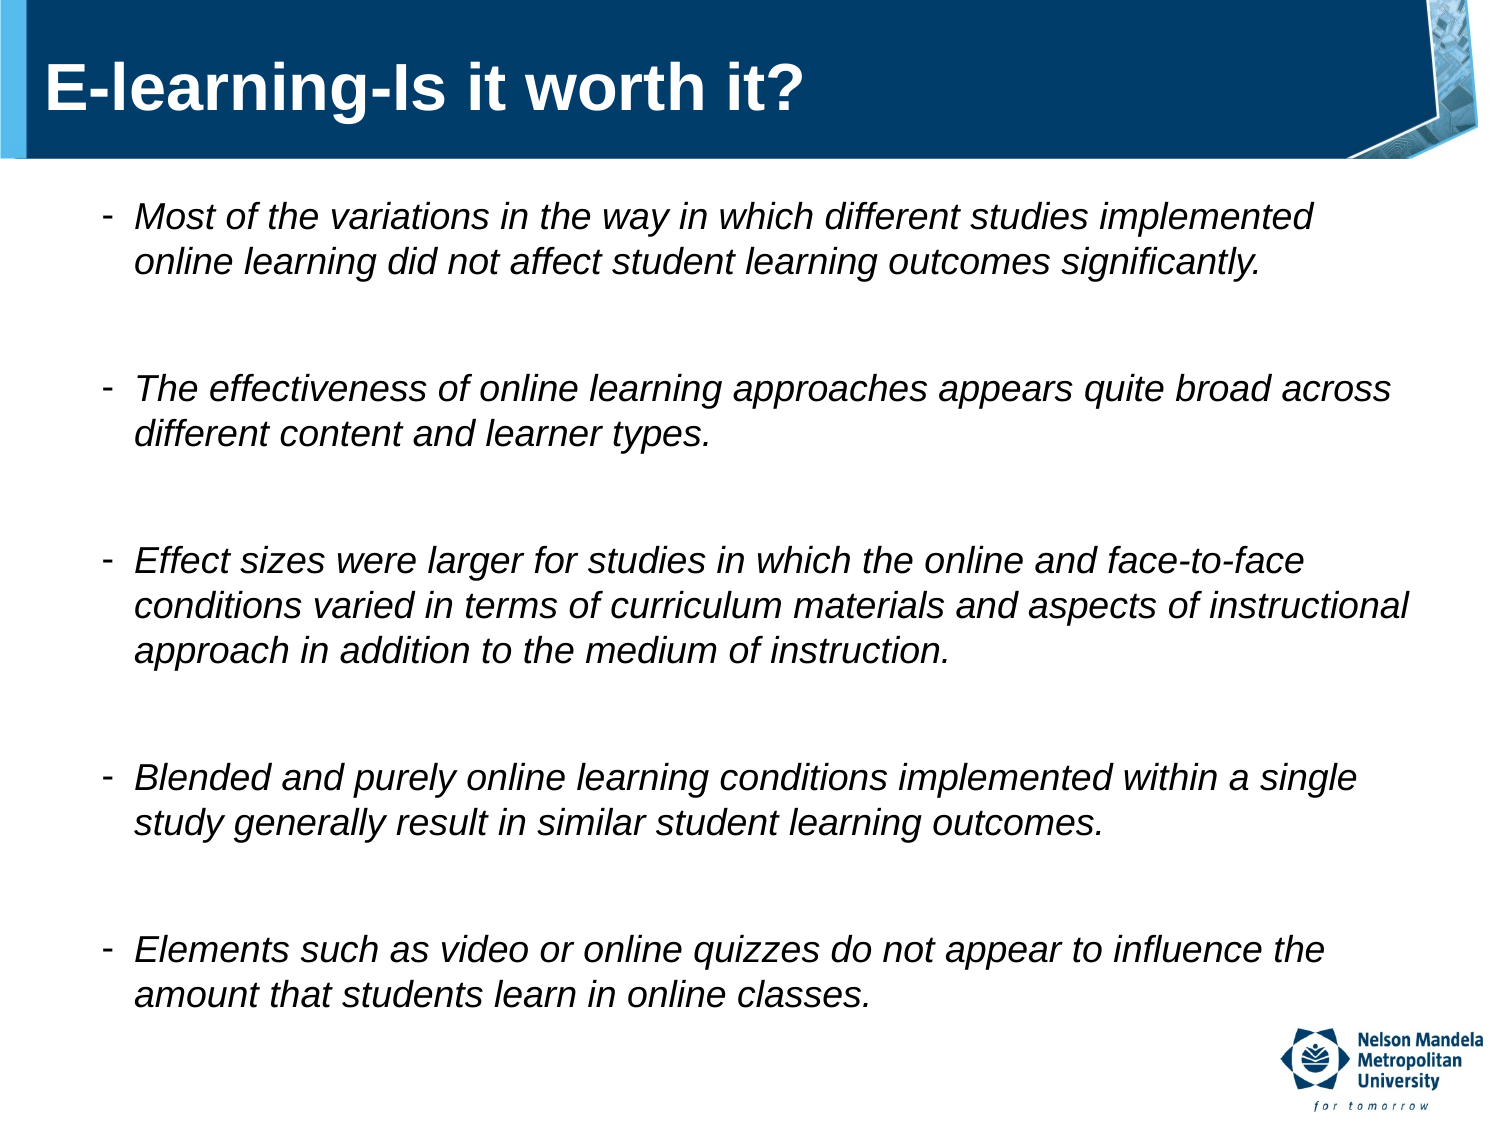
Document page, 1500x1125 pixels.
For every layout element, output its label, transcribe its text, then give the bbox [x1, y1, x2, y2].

title E-learning-Is it worth it? [29, 19, 1404, 149]
list Most of the variations in the way in which different studies implemented online learning did not affect student learning outcomes significantly. The effectiveness of online learning approaches appears quite broad across different content and learner types. Effect sizes were larger for studies in which the online and face-to-face conditions varied in terms of curriculum materials and aspects of instructional approach in addition to the medium of instruction. Blended and purely online learning conditions implemented within a single study generally result in similar student learning outcomes. Elements such as video or online quizzes do not appear to influence the amount that students learn in online classes. [29, 184, 1425, 1005]
picture [1280, 1028, 1483, 1112]
picture [0, 0, 1478, 159]
